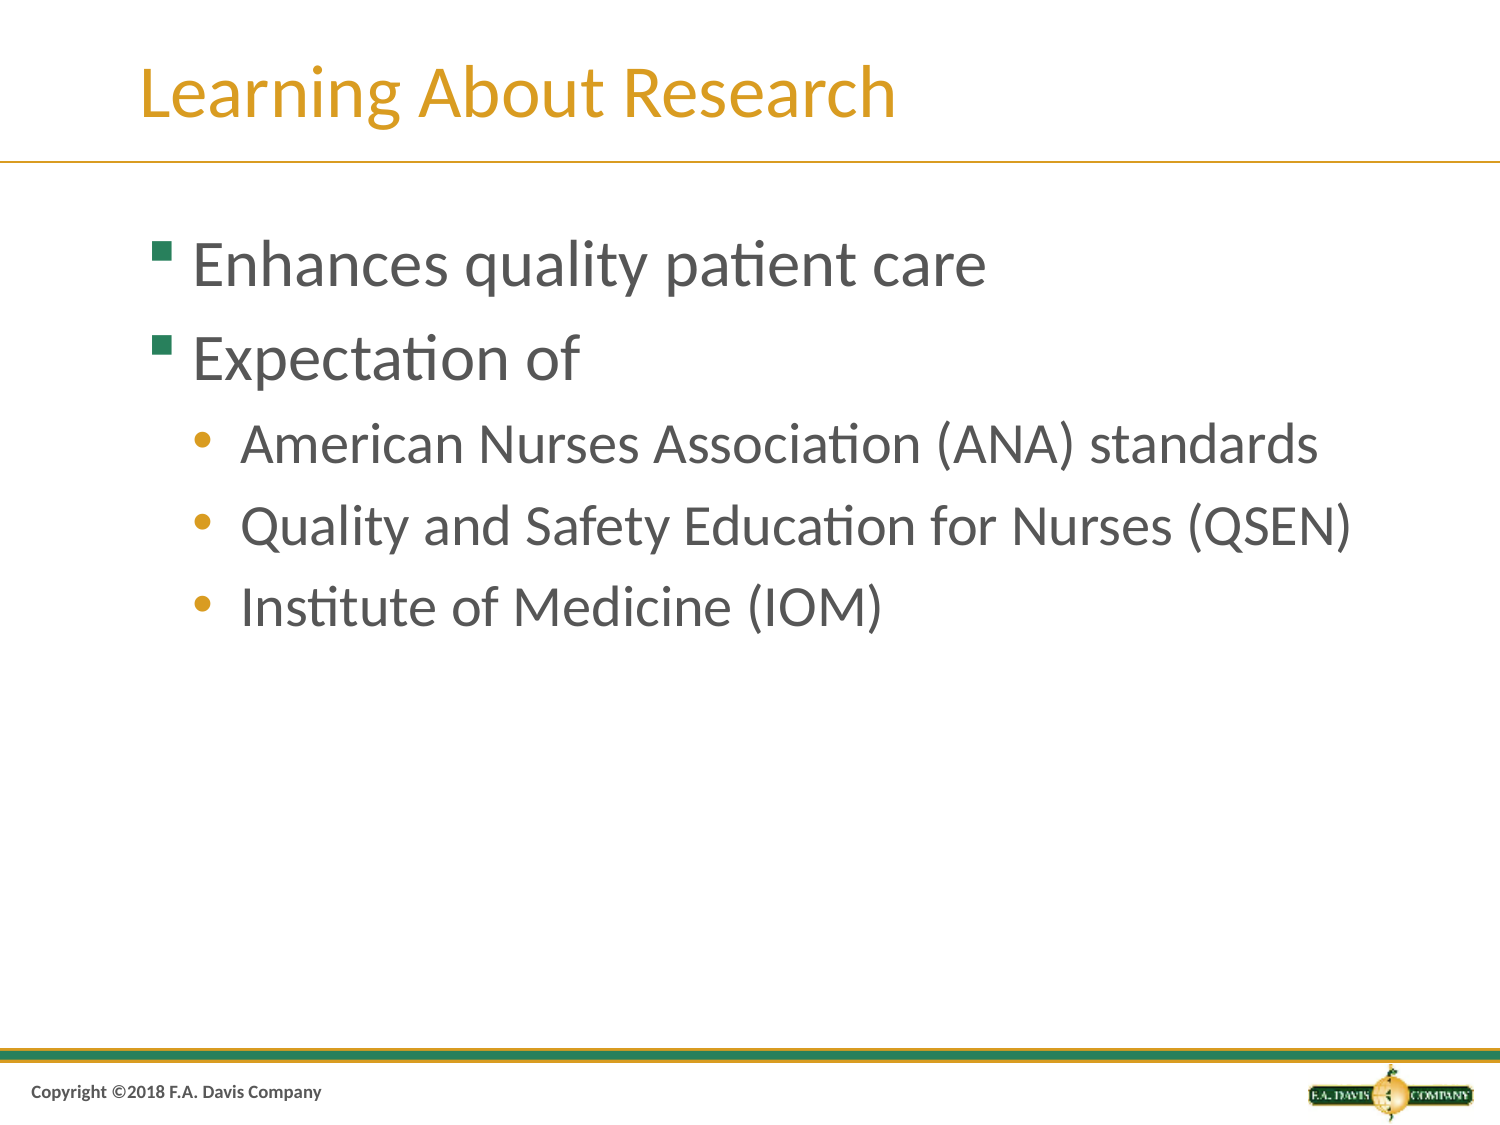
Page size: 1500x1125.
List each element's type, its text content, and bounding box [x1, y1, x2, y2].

title Learning About Research [124, 44, 1475, 142]
picture [1308, 1064, 1474, 1124]
list Enhances quality patient care Expectation of American Nurses Association (ANA) standards Quality and Safety Education for Nurses (QSEN) Institute of Medicine (IOM) [75, 212, 1425, 955]
